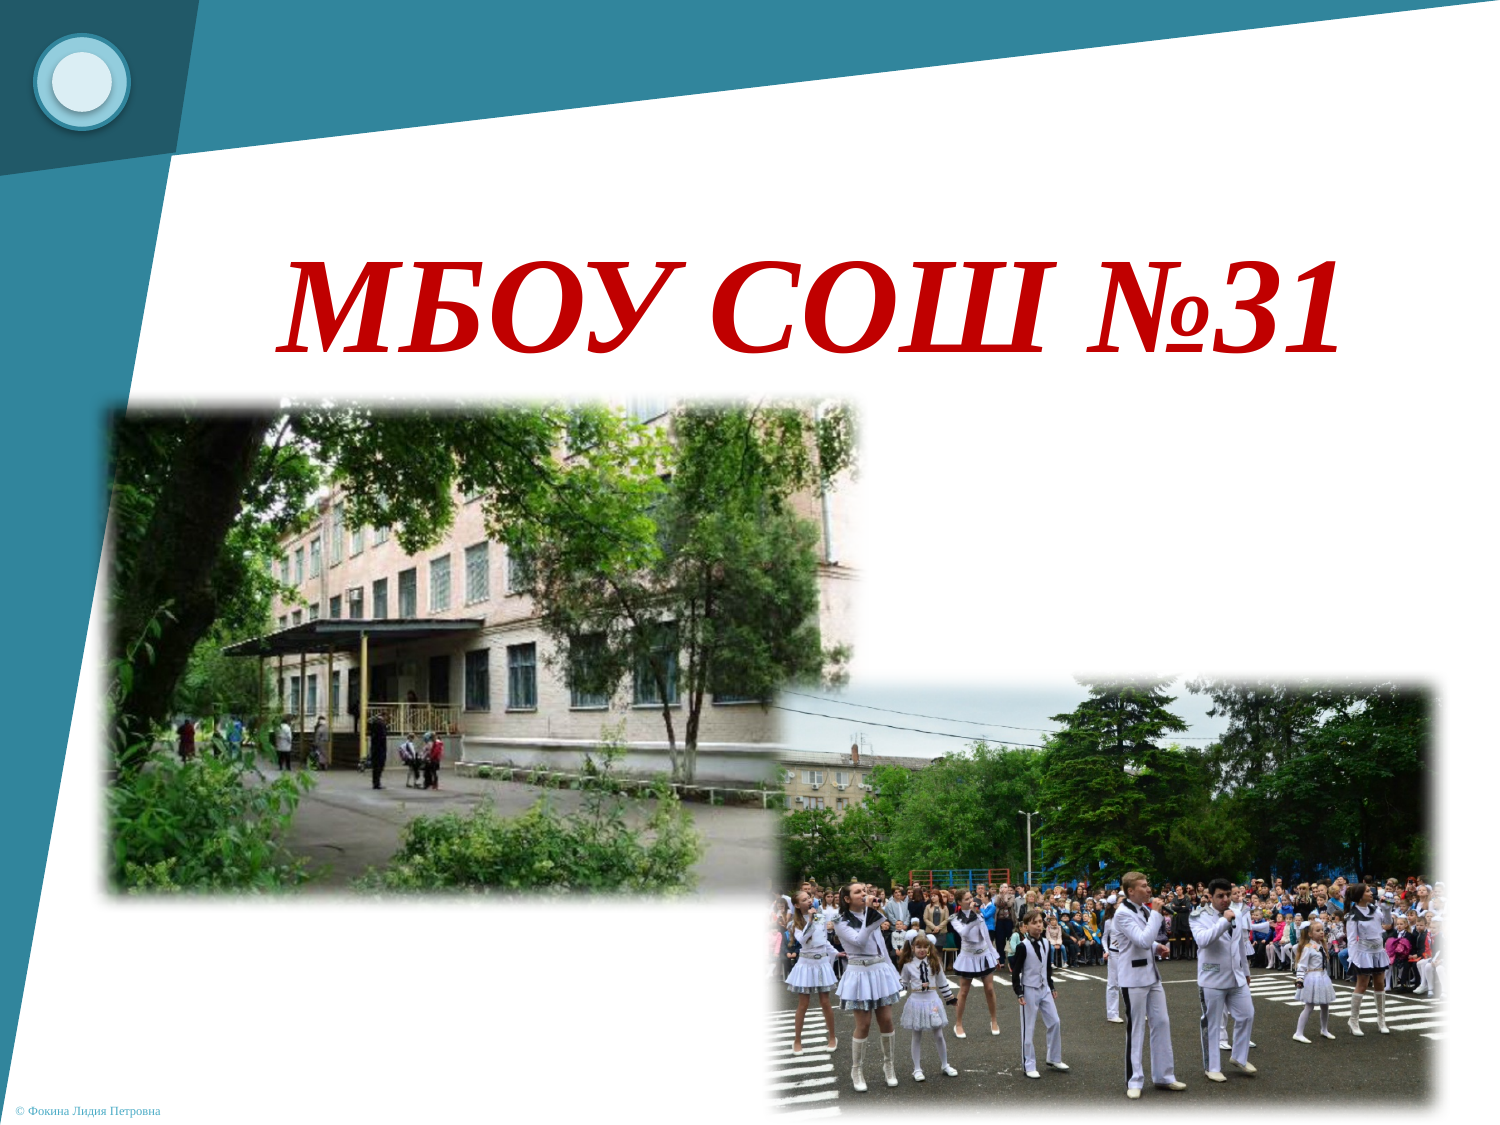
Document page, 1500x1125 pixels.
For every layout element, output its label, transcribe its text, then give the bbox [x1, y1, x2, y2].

picture [88, 389, 1451, 1125]
text_box МБОУ СОШ №31 [129, 208, 1500, 388]
